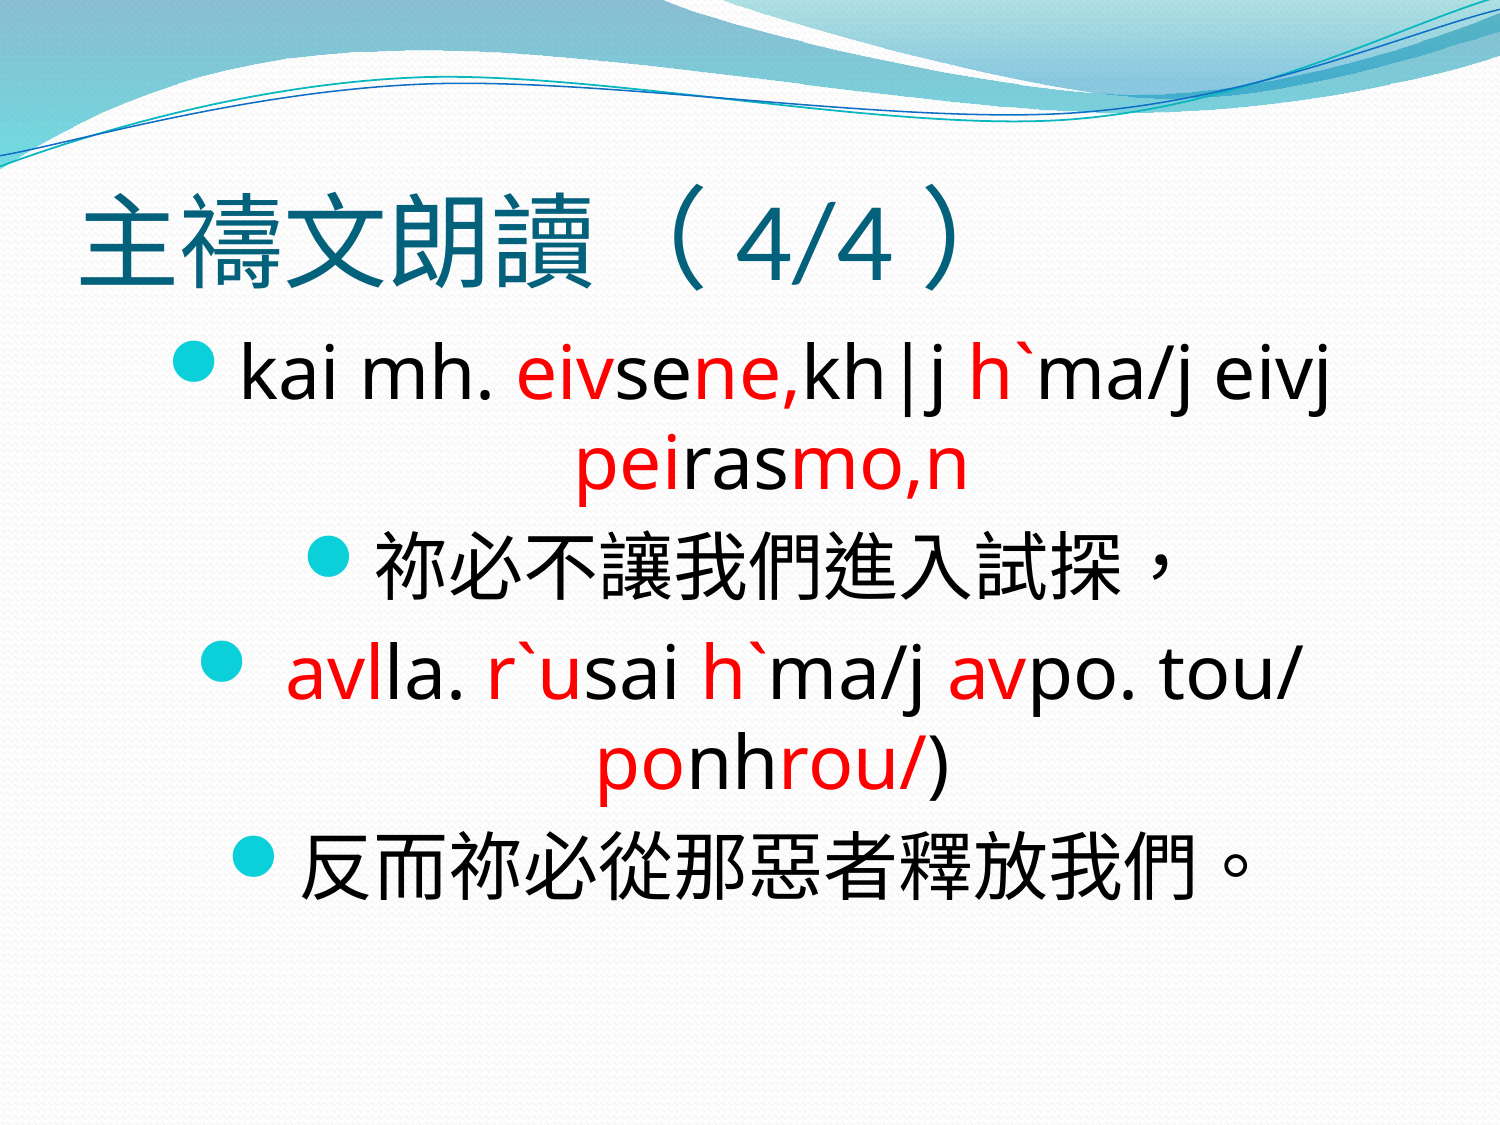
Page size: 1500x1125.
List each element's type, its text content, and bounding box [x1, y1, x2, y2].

title 主禱文朗讀（4/4） [75, 115, 1425, 303]
list kai mh. eivsene,kh|j h`ma/j eivj peirasmo,n 祢必不讓我們進入試探， avlla. r`usai h`ma/j avpo. tou/ ponhrou/) 反而祢必從那惡者釋放我們。 [75, 317, 1425, 1038]
